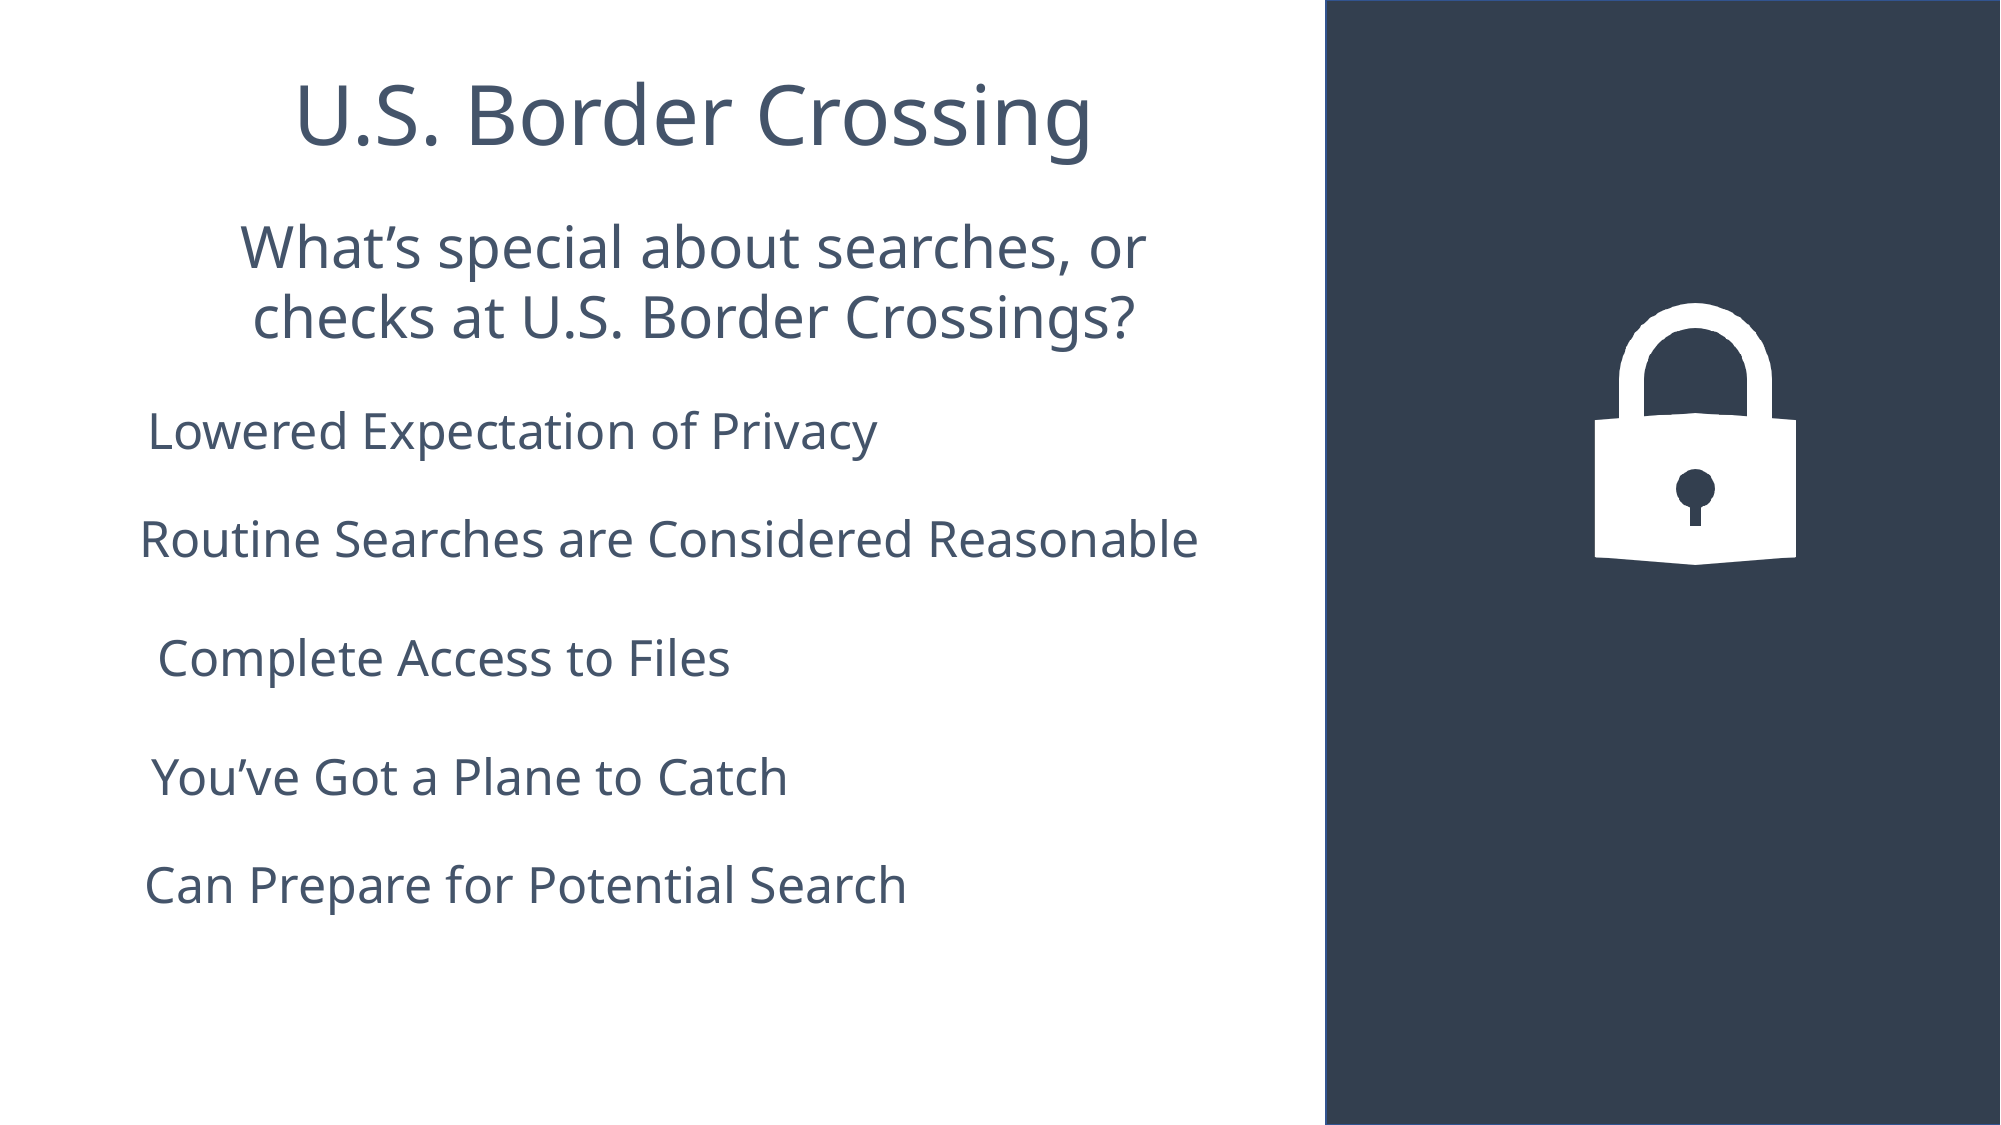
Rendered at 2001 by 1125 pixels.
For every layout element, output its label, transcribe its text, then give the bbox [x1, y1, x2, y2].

text_box You’ve Got a Plane to Catch [136, 738, 805, 813]
text_box [1325, 0, 2000, 1125]
picture [1525, 264, 1865, 603]
text_box Can Prepare for Potential Search [129, 845, 924, 921]
text_box Complete Access to Files [142, 618, 747, 694]
text_box Routine Searches are Considered Reasonable [124, 499, 1216, 575]
text_box What’s special about searches, or checks at U.S. Border Crossings? [209, 203, 1180, 358]
text_box Lowered Expectation of Privacy [132, 391, 893, 467]
text_box U.S. Border Crossing [278, 54, 1111, 170]
